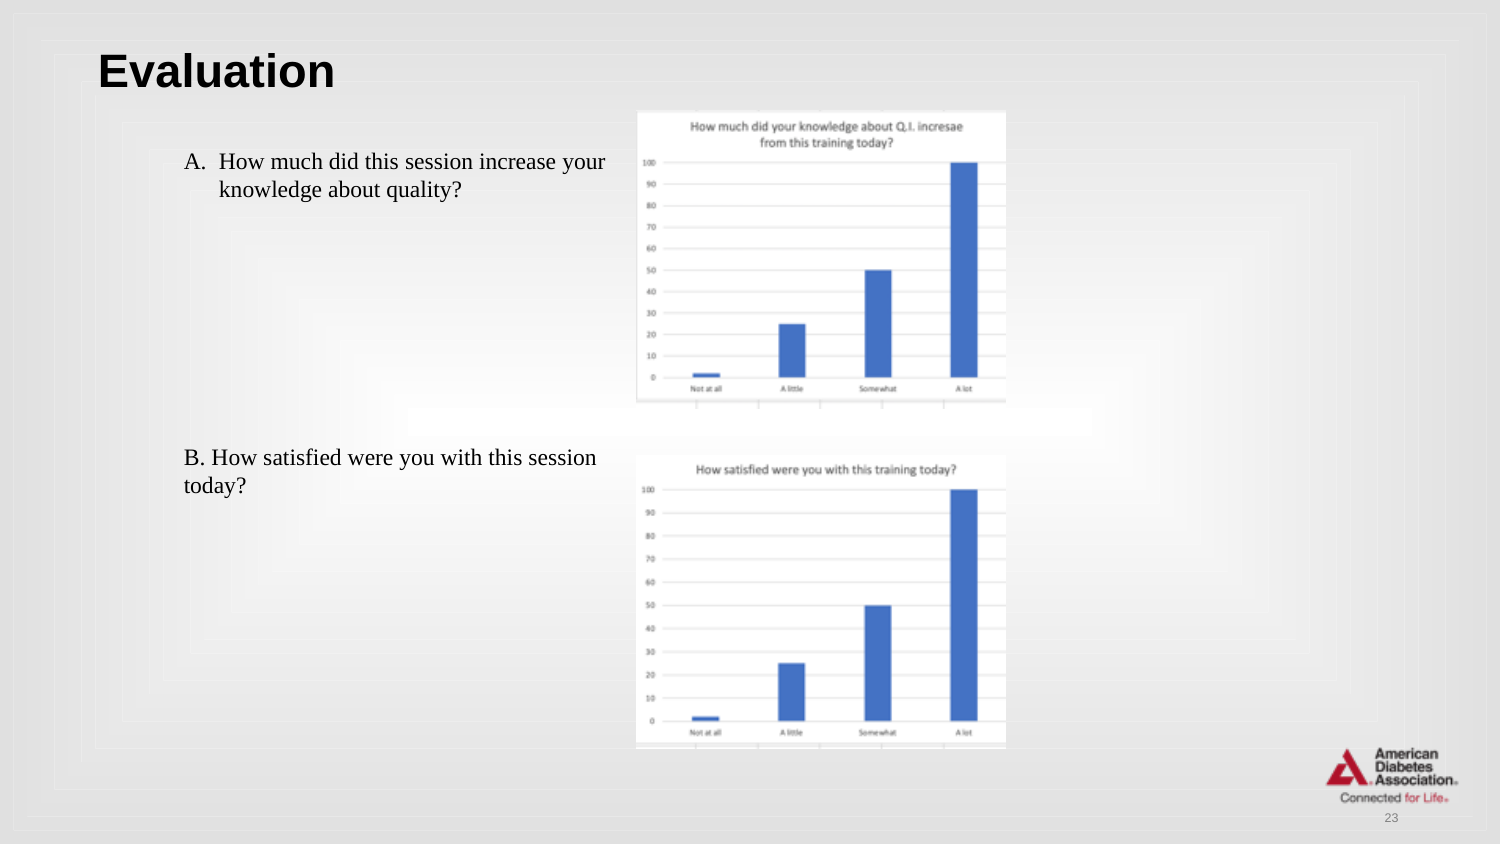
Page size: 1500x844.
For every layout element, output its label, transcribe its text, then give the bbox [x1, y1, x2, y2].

text_box B. How satisfied were you with this session today? [168, 434, 636, 506]
text_box How much did this session increase your knowledge about quality? [168, 110, 635, 210]
text_box Evaluation [83, 33, 351, 105]
picture [635, 455, 1006, 749]
picture [635, 110, 1006, 409]
picture [1307, 737, 1476, 818]
